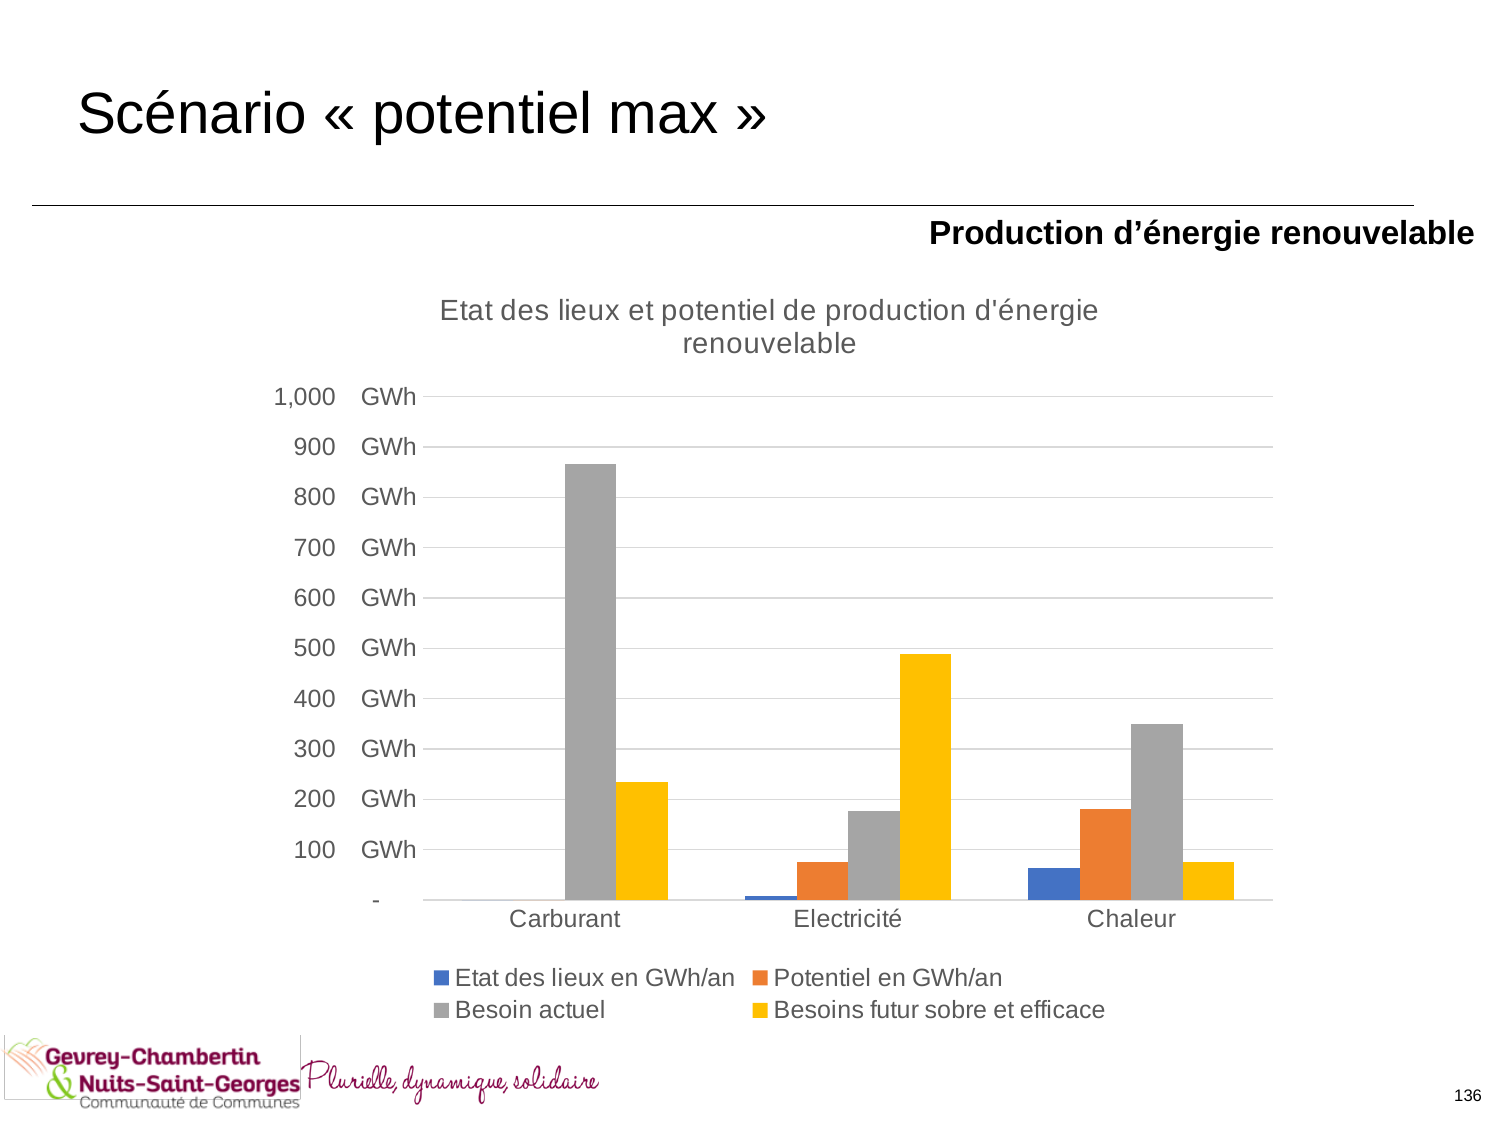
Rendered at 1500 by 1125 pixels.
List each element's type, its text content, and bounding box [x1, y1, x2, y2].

picture [0, 1035, 599, 1112]
text_box Production d’énergie renouvelable [300, 208, 1500, 264]
title Scénario « potentiel max » [62, 45, 1344, 185]
chart [246, 261, 1294, 1030]
slide_number 136 [1435, 1065, 1500, 1125]
